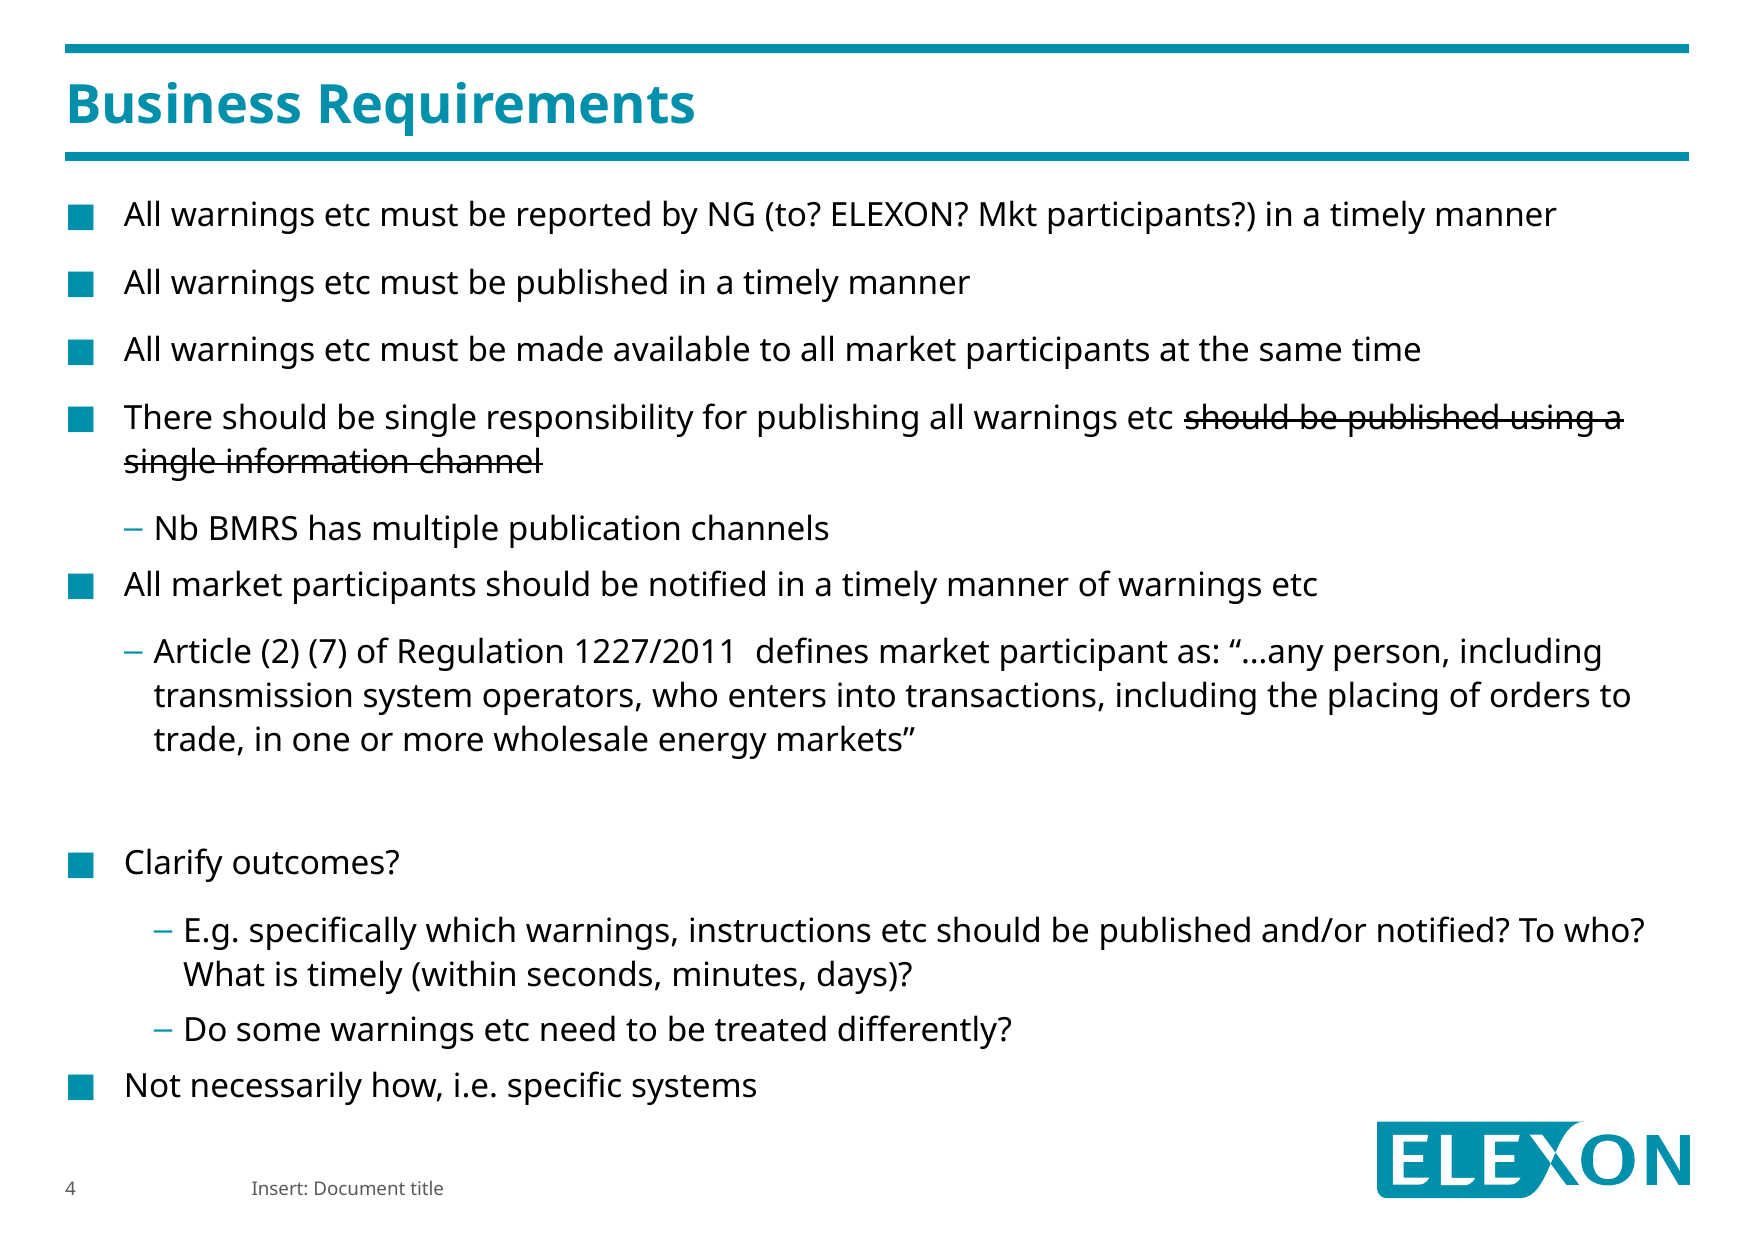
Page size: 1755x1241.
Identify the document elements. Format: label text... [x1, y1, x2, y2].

title Business Requirements [65, 69, 1689, 141]
footer Insert: Document title [251, 1176, 1285, 1206]
slide_number 4 [65, 1176, 227, 1207]
list All warnings etc must be reported by NG (to? ELEXON? Mkt participants?) in a timely manner All warnings etc must be published in a timely manner All warnings etc must be made available to all market participants at the same time There should be single responsibility for publishing all warnings etc should be published using a single information channel Nb BMRS has multiple publication channels All market participants should be notified in a timely manner of warnings etc Article (2) (7) of Regulation 1227/2011 defines market participant as: “…any person, including transmission system operators, who enters into transactions, including the placing of orders to trade, in one or more wholesale energy markets” Clarify outcomes? E.g. specifically which warnings, instructions etc should be published and/or notified? To who? What is timely (within seconds, minutes, days)? Do some warnings etc need to be treated differently? Not necessarily how, i.e. specific systems [64, 189, 1689, 1099]
